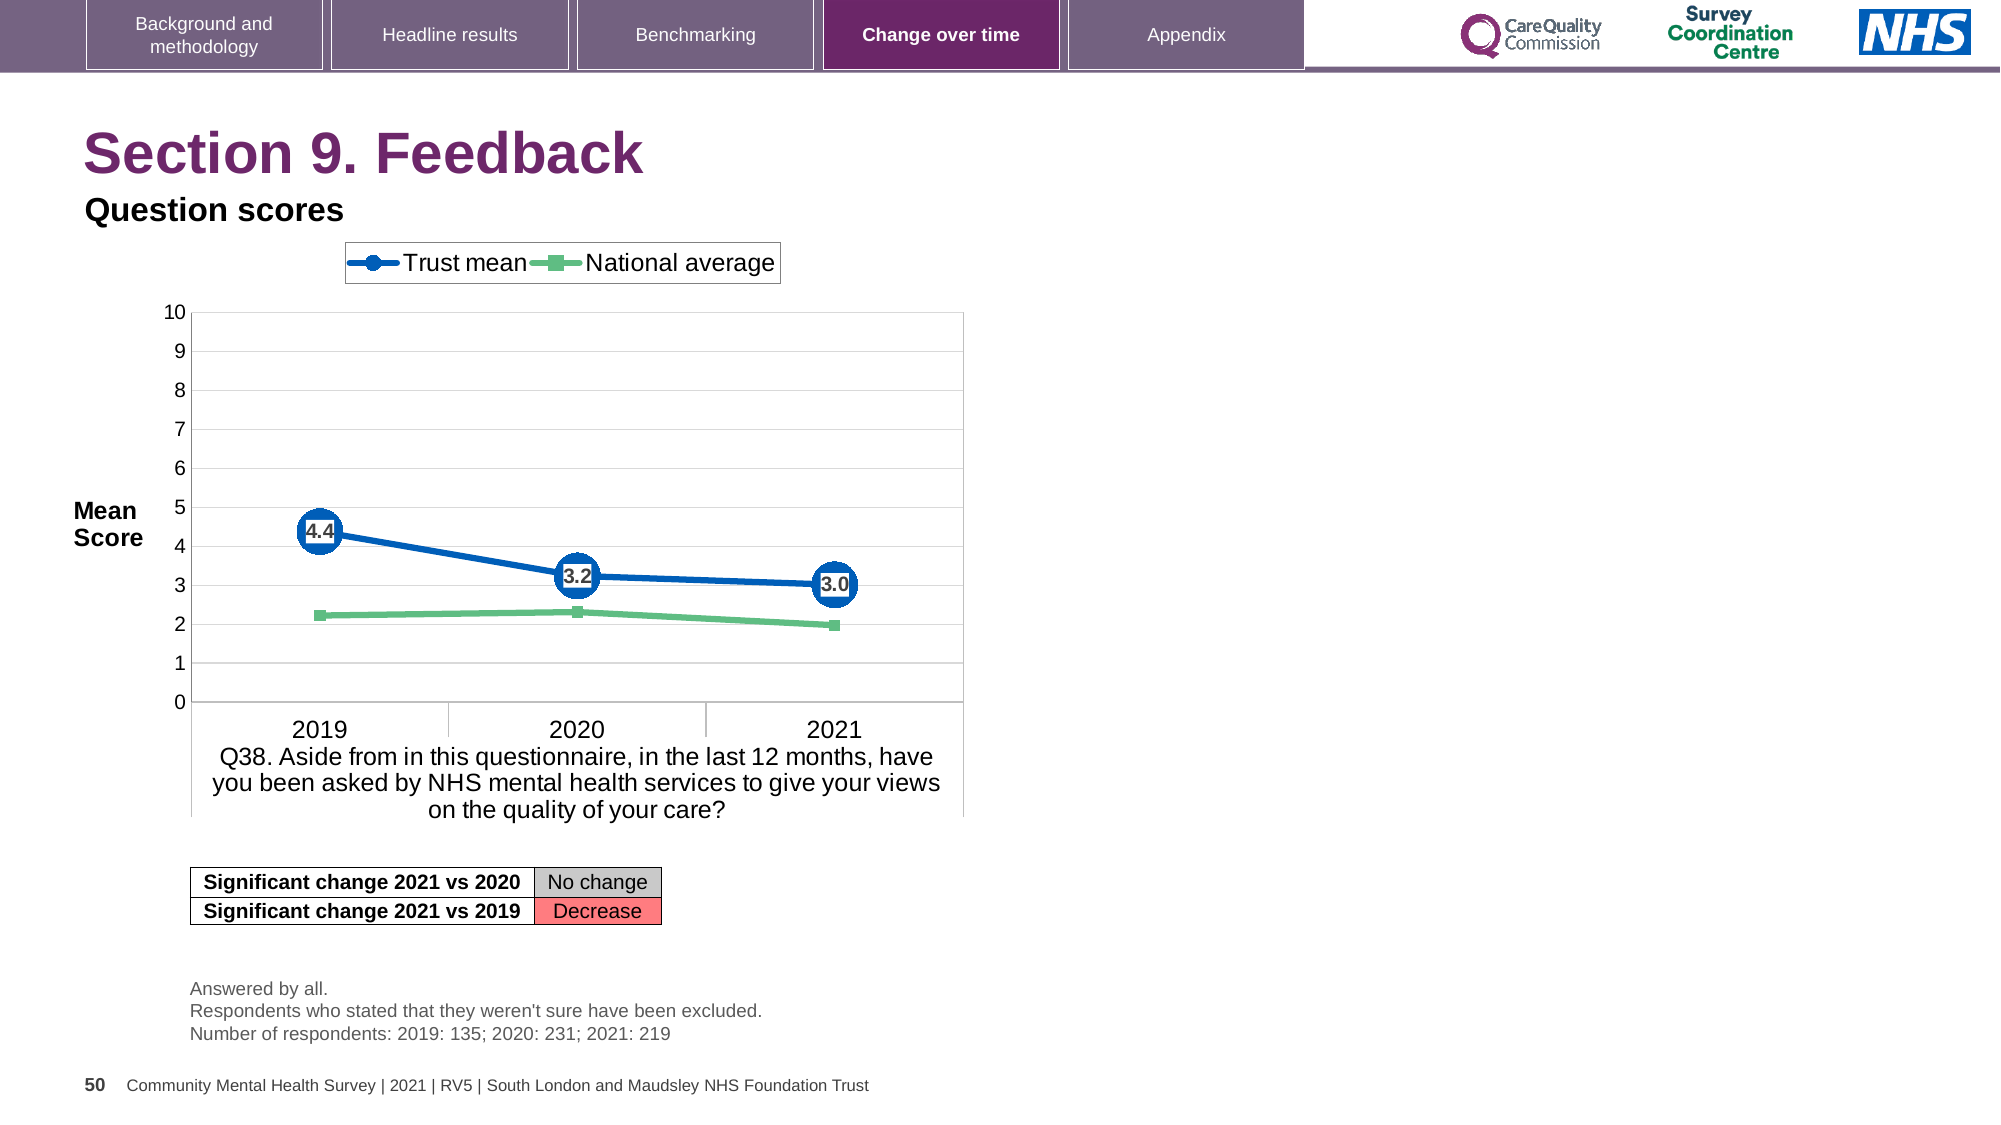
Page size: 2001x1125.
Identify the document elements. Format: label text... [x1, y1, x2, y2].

text_box 50 [84, 1065, 122, 1125]
picture [1666, 3, 1794, 61]
chart [68, 240, 966, 858]
text_box Question scores [84, 185, 1864, 229]
picture [1859, 9, 1971, 55]
picture [1460, 13, 1602, 59]
table_cell Significant change 2021 vs 2019 [191, 898, 534, 924]
text_box Answered by all. Respondents who stated that they weren't sure have been excluded. Number of respondents: 2019: 135; 2020: 231; 2021: 219 [174, 968, 982, 1051]
table_cell Decrease [535, 898, 661, 924]
table_header Significant change 2021 vs 2020 [191, 868, 534, 897]
table_header No change [535, 868, 661, 897]
title Section 9. Feedback [68, 100, 1942, 209]
